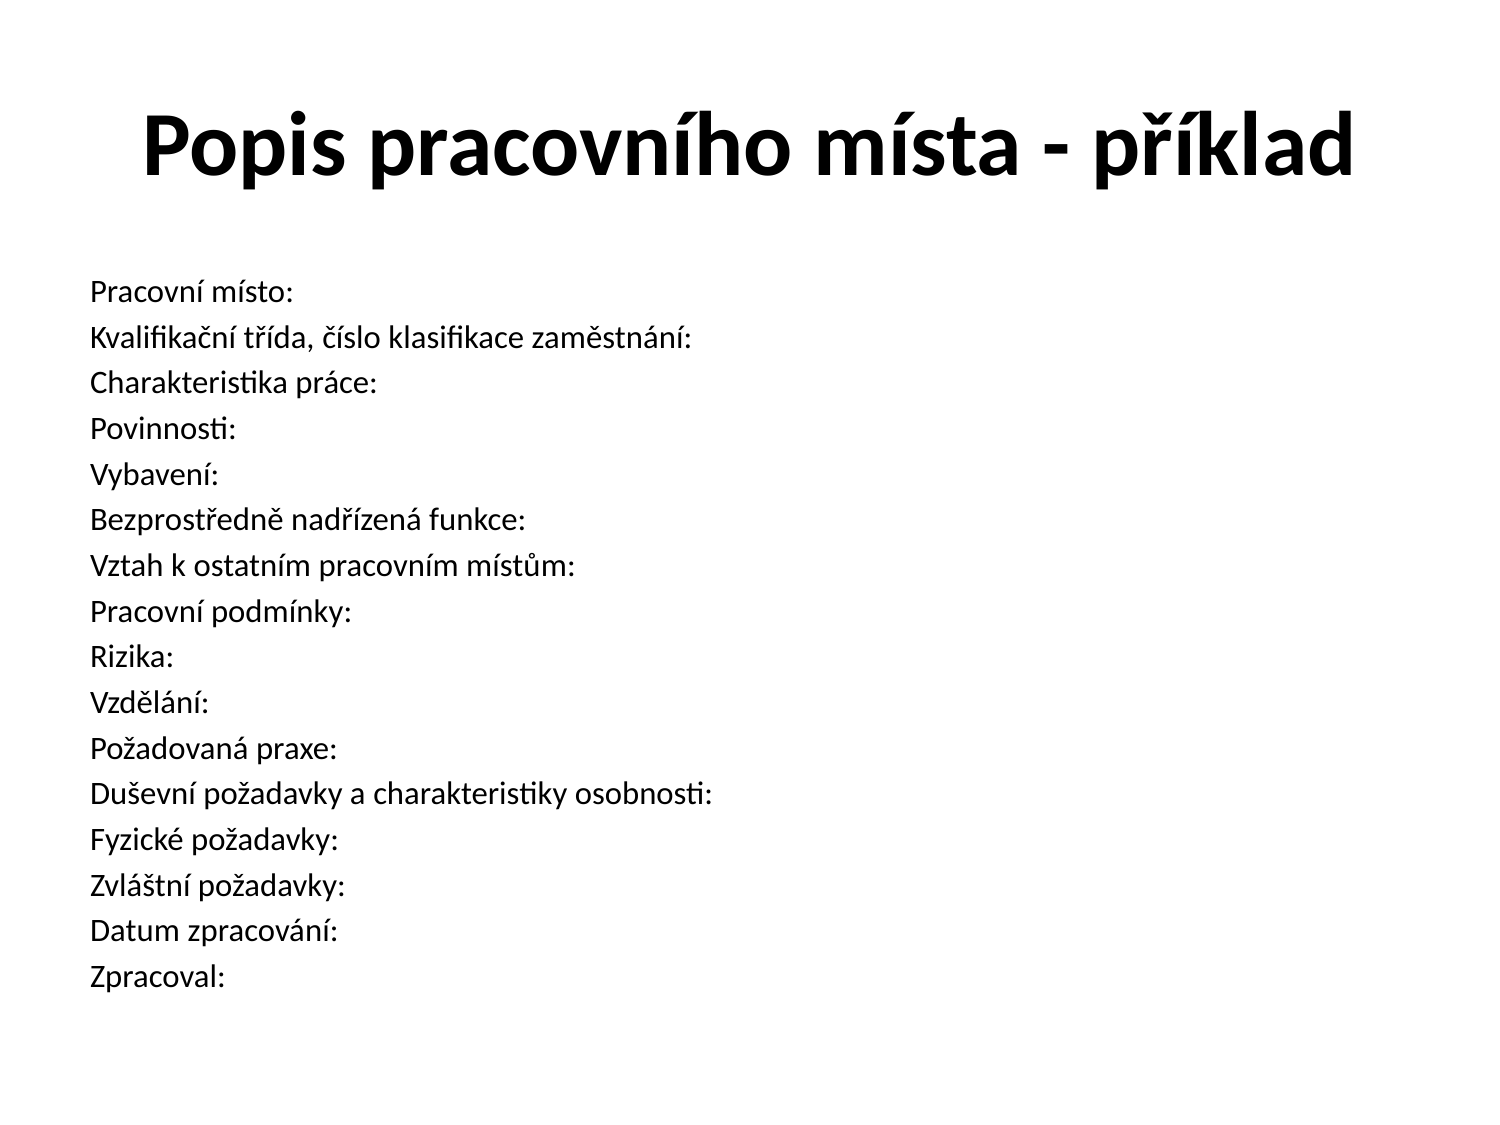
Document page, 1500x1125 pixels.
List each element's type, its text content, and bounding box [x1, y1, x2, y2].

title Popis pracovního místa - příklad [75, 45, 1425, 233]
list Pracovní místo: Kvalifikační třída, číslo klasifikace zaměstnání: Charakteristika práce: Povinnosti: Vybavení: Bezprostředně nadřízená funkce: Vztah k ostatním pracovním místům: Pracovní podmínky: Rizika: Vzdělání: Požadovaná praxe: Duševní požadavky a charakteristiky osobnosti: Fyzické požadavky: Zvláštní požadavky: Datum zpracování: Zpracoval: [75, 262, 1425, 1005]
